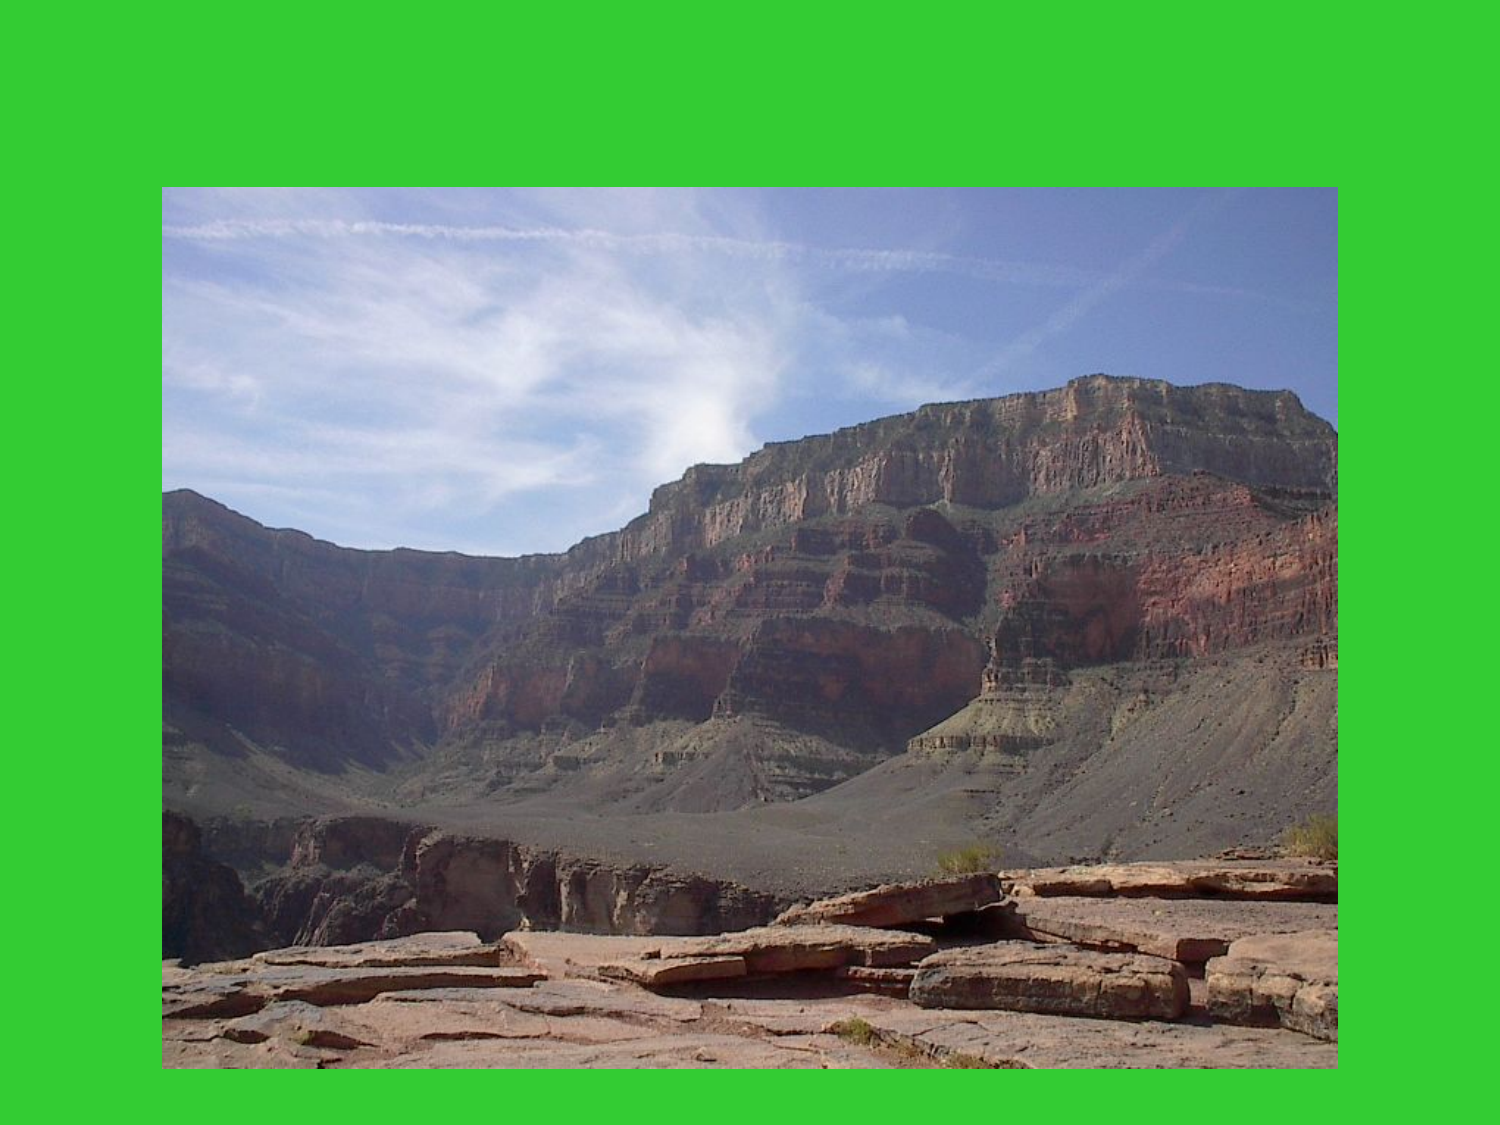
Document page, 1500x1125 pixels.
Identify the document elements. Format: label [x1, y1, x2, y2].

picture [162, 187, 1338, 1069]
